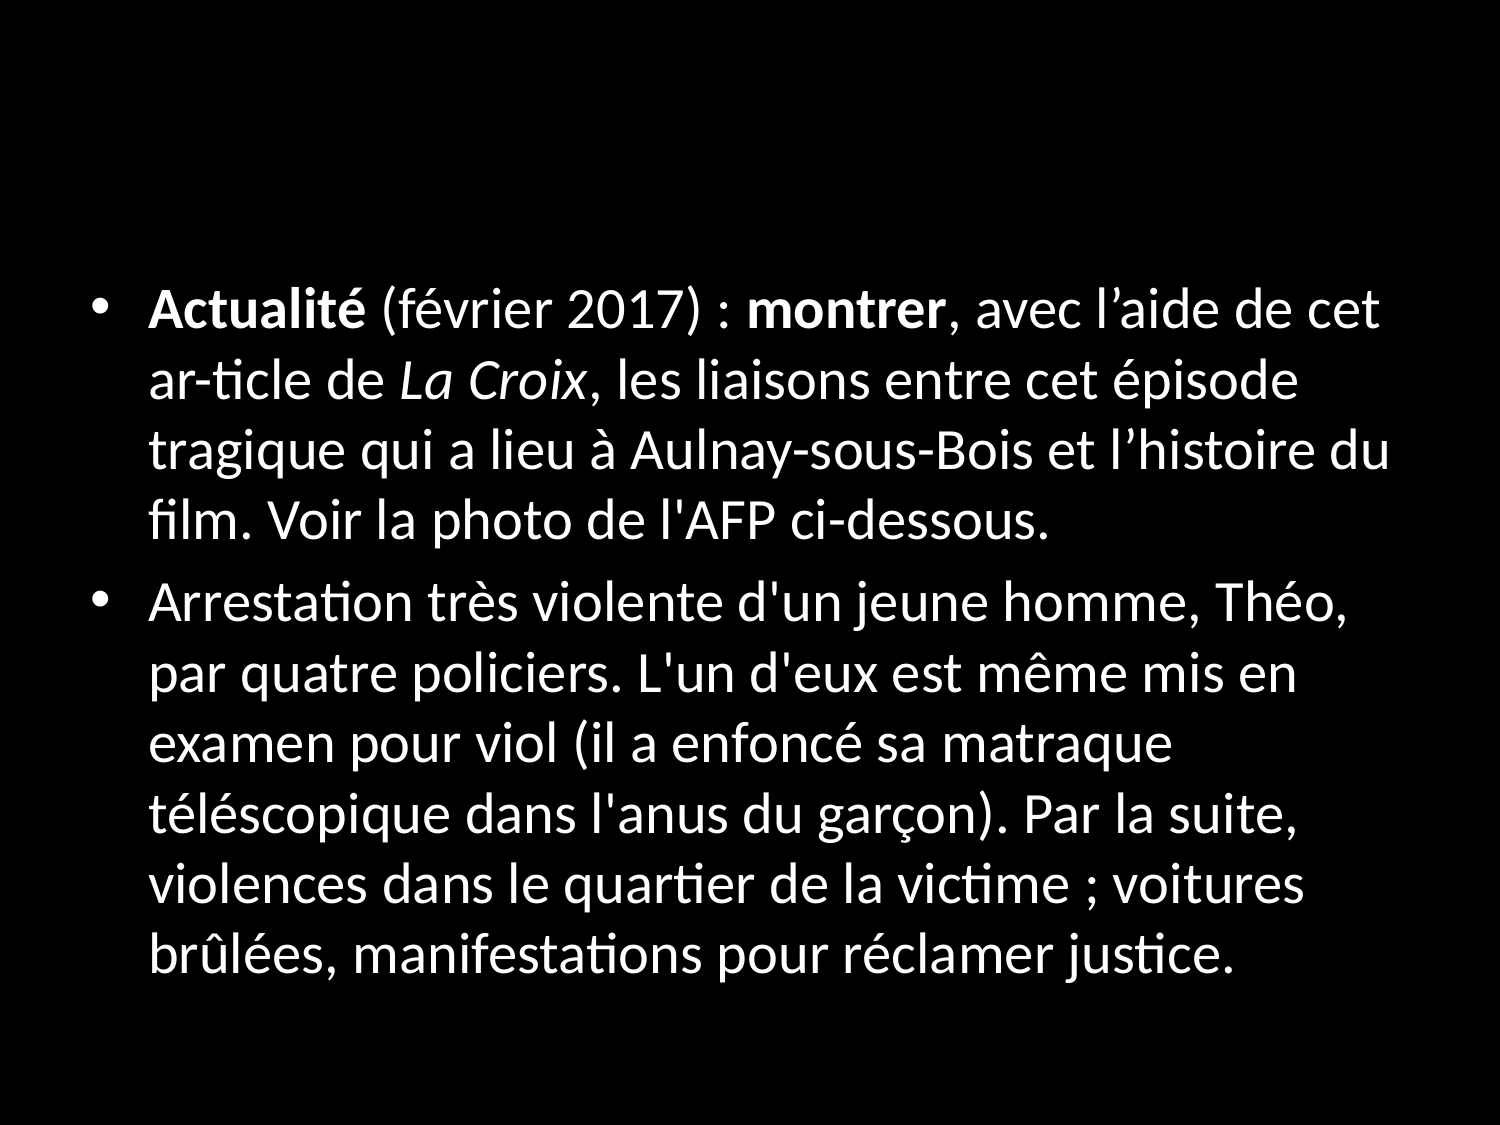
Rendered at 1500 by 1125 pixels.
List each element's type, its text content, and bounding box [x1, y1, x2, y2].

list Actualité (février 2017) : montrer, avec l’aide de cet ar-ticle de La Croix, les liaisons entre cet épisode tragique qui a lieu à Aulnay-sous-Bois et l’histoire du film. Voir la photo de l'AFP ci-dessous. Arrestation très violente d'un jeune homme, Théo, par quatre policiers. L'un d'eux est même mis en examen pour viol (il a enfoncé sa matraque téléscopique dans l'anus du garçon). Par la suite, violences dans le quartier de la victime ; voitures brûlées, manifestations pour réclamer justice. [75, 262, 1425, 1005]
